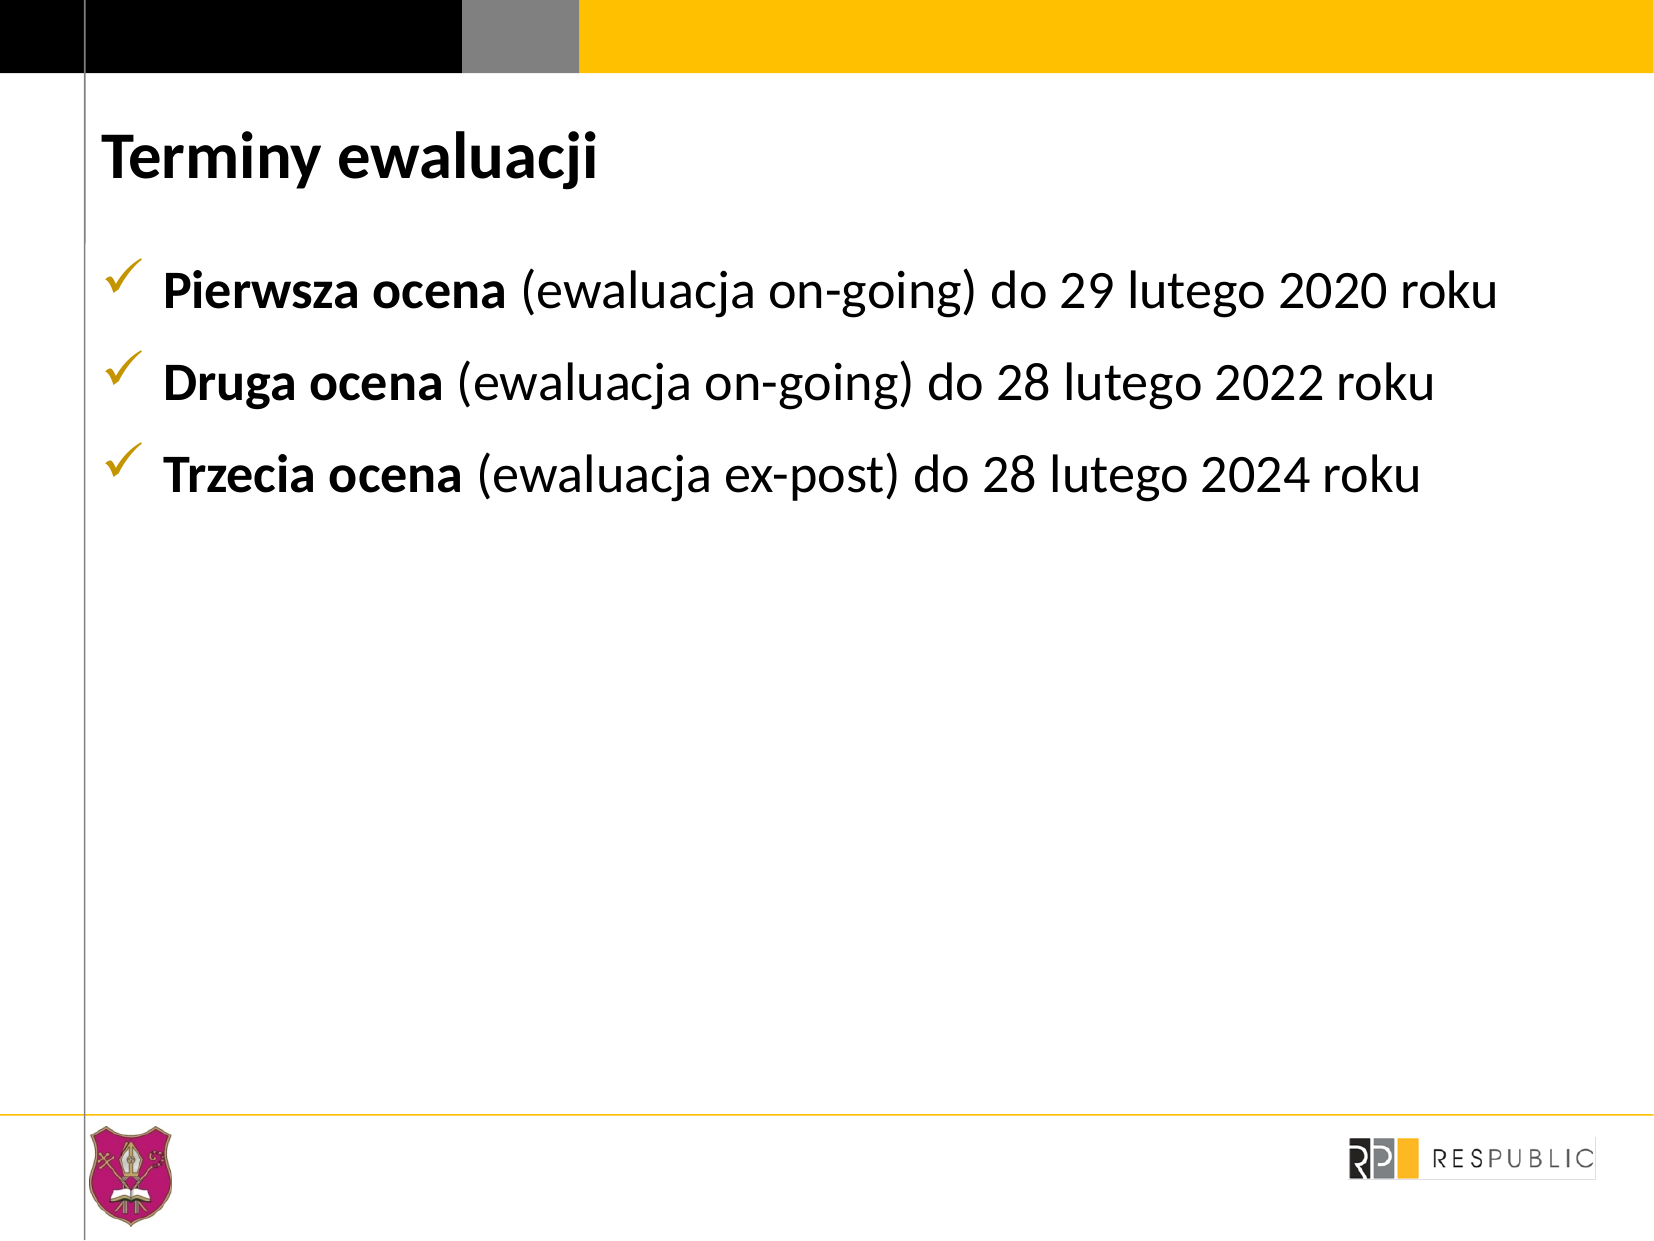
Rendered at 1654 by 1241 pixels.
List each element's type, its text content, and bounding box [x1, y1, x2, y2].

picture [1347, 1136, 1596, 1180]
picture [89, 1126, 172, 1227]
list Pierwsza ocena (ewaluacja on-going) do 29 lutego 2020 roku Druga ocena (ewaluacja on-going) do 28 lutego 2022 roku Trzecia ocena (ewaluacja ex-post) do 28 lutego 2024 roku [84, 229, 1574, 1038]
title Terminy ewaluacji [84, 72, 1574, 229]
